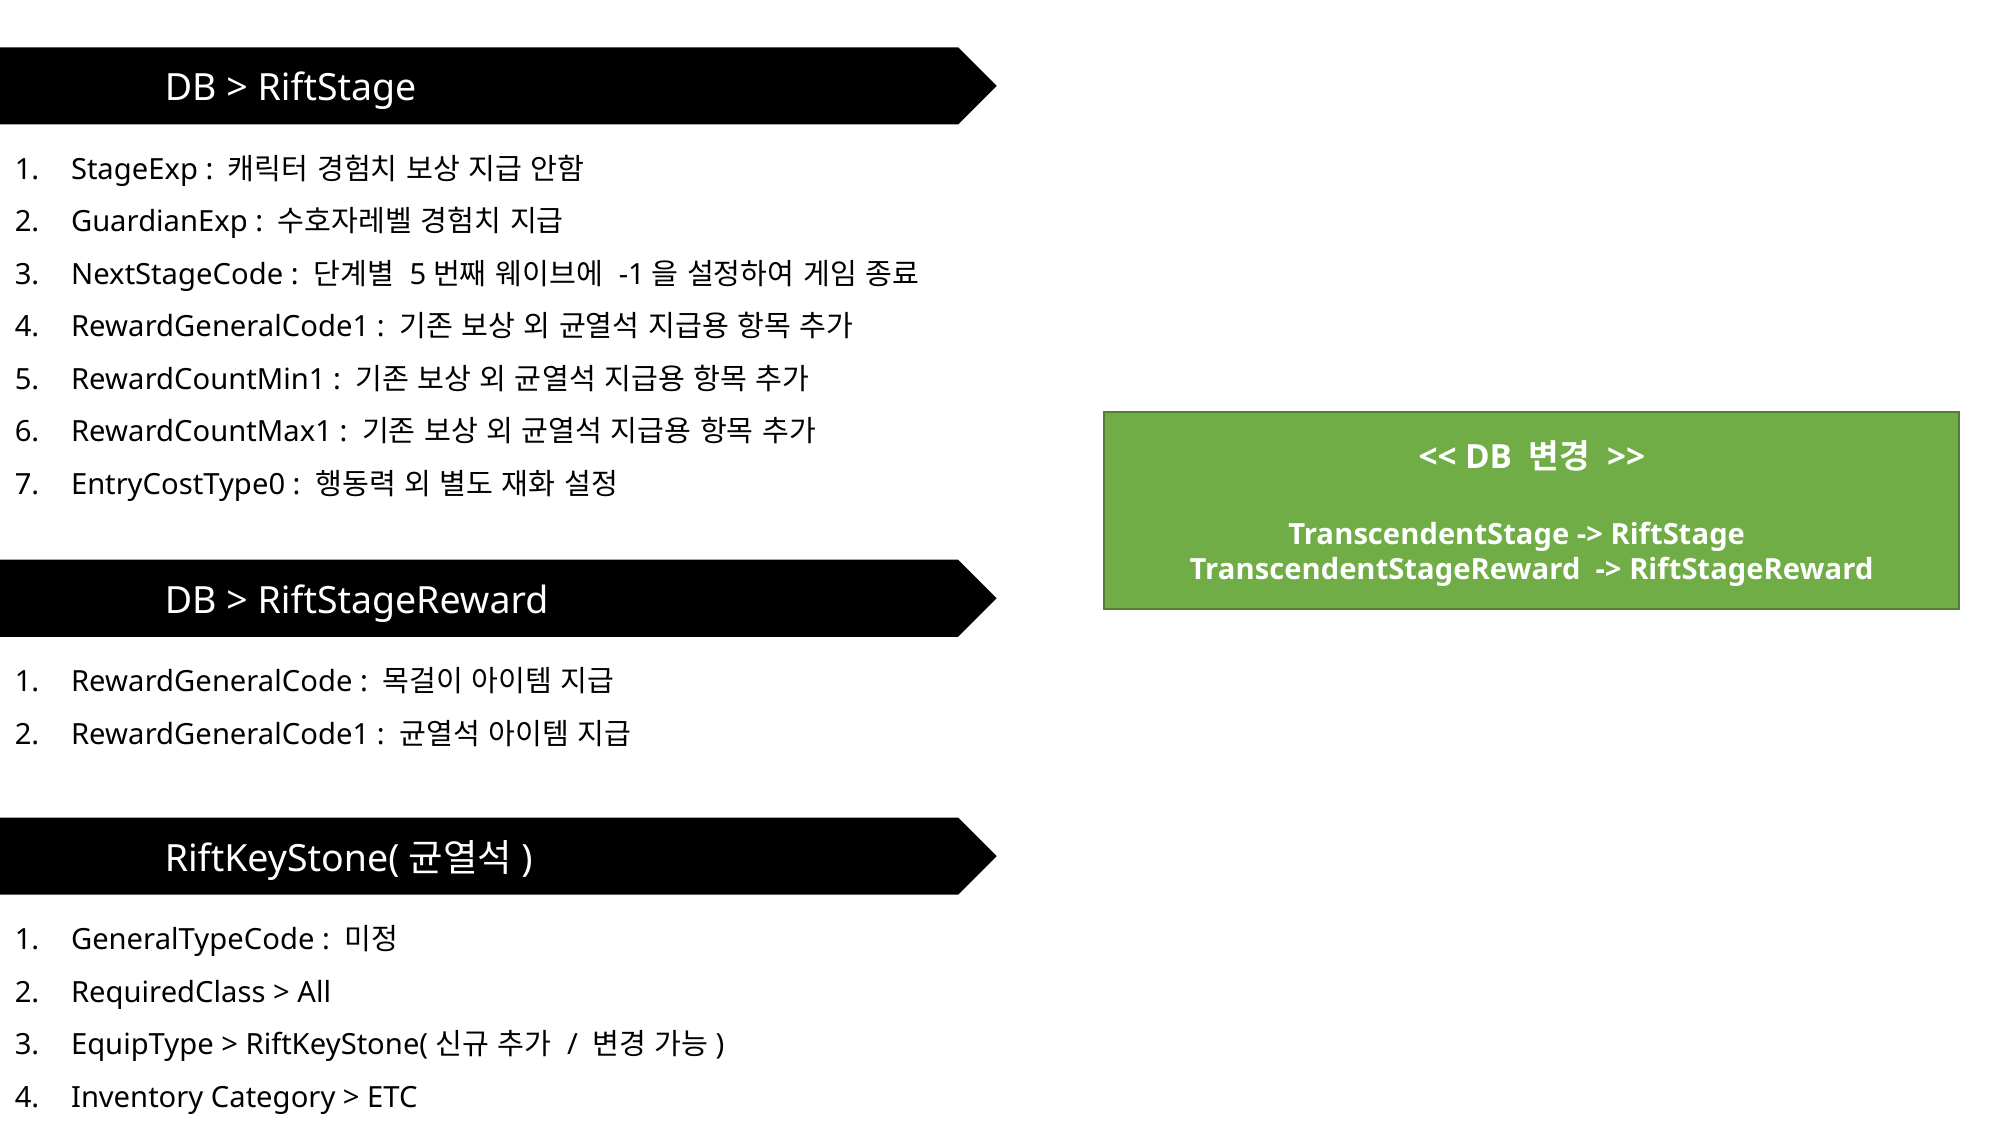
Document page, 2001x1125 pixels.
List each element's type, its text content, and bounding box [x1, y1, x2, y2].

text_box DB > RiftStage [0, 47, 997, 125]
text_box GeneralTypeCode : 미정 RequiredClass > All EquipType > RiftKeyStone(신규 추가 / 변경 가능) Inventory Category > ETC [0, 895, 2000, 1121]
text_box StageExp : 캐릭터 경험치 보상 지급 안함 GuardianExp : 수호자레벨 경험치 지급 NextStageCode : 단계별 5번째 웨이브에 -1을 설정하여 게임 종료 RewardGeneralCode1 : 기존 보상 외 균열석 지급용 항목 추가 RewardCountMin1 : 기존 보상 외 균열석 지급용 항목 추가 RewardCountMax1 : 기존 보상 외 균열석 지급용 항목 추가 EntryCostType0 : 행동력 외 별도 재화 설정 [0, 125, 2000, 508]
text_box RiftKeyStone(균열석) [0, 817, 997, 895]
text_box DB > RiftStageReward [0, 559, 997, 637]
text_box RewardGeneralCode : 목걸이 아이템 지급 RewardGeneralCode1 : 균열석 아이템 지급 [0, 637, 2000, 758]
text_box << DB 변경 >> TranscendentStage -> RiftStage TranscendentStageReward -> RiftStageReward [1103, 411, 1960, 610]
